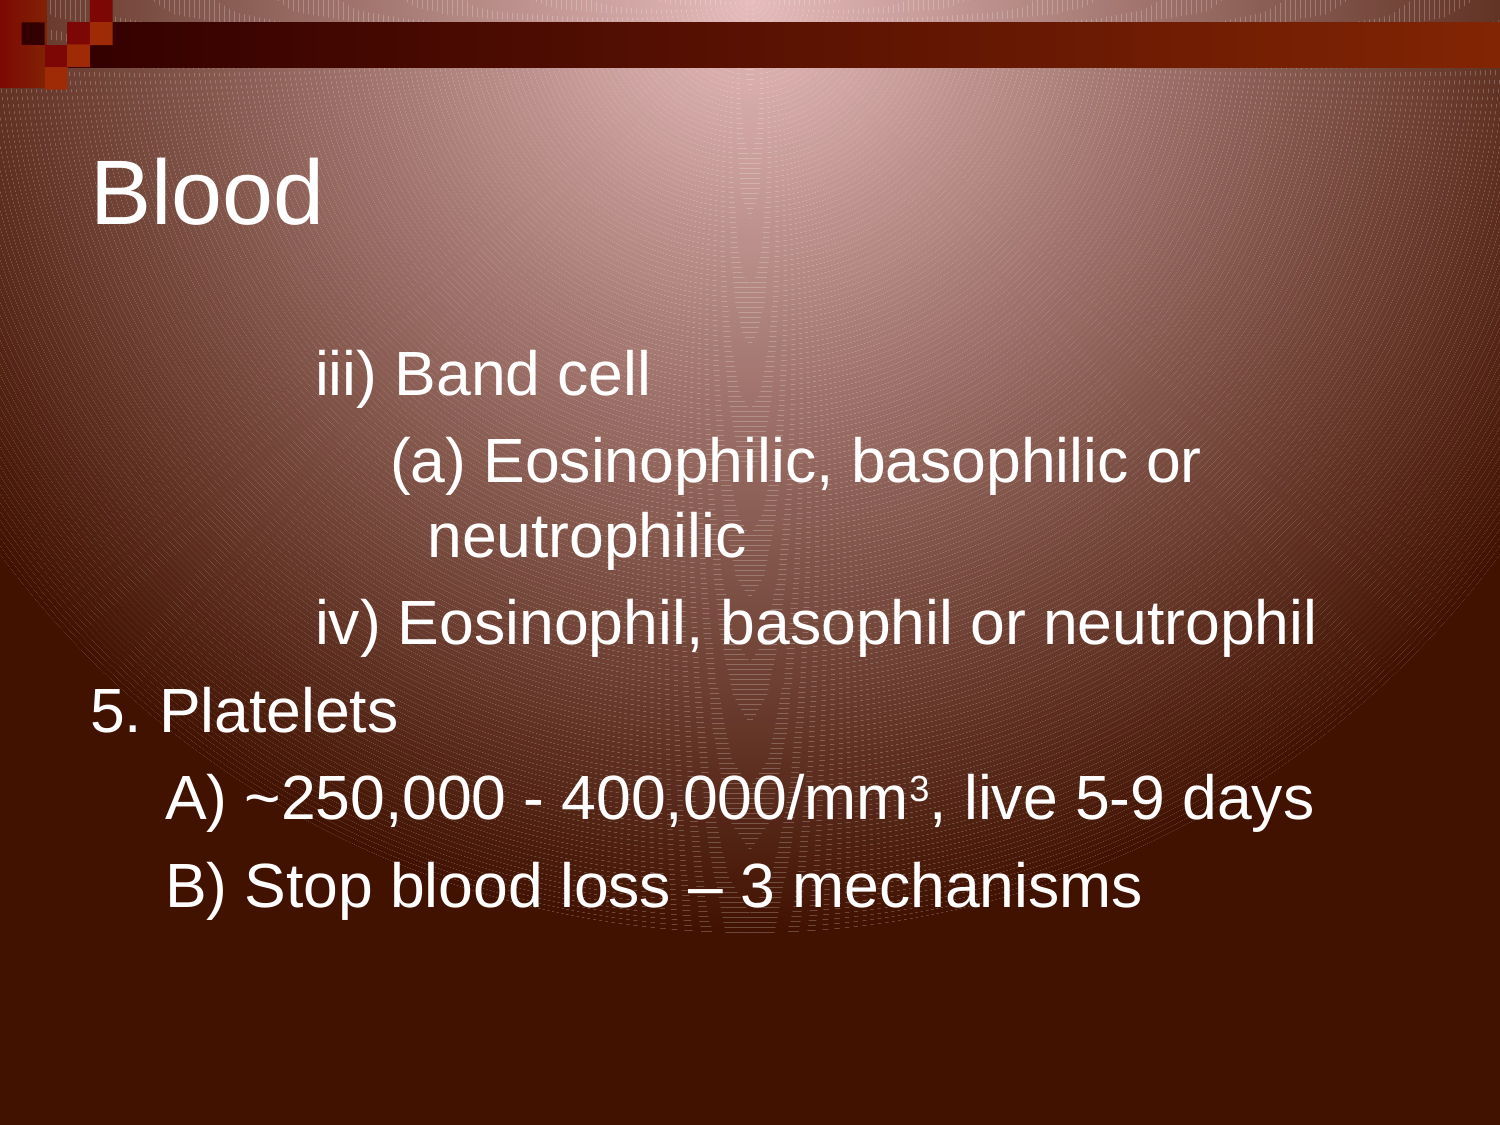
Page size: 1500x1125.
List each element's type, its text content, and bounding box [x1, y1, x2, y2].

list iii) Band cell (a) Eosinophilic, basophilic or neutrophilic iv) Eosinophil, basophil or neutrophil 5. Platelets A) ~250,000 - 400,000/mm3, live 5-9 days B) Stop blood loss – 3 mechanisms [74, 324, 1426, 963]
title Blood [74, 74, 1426, 301]
